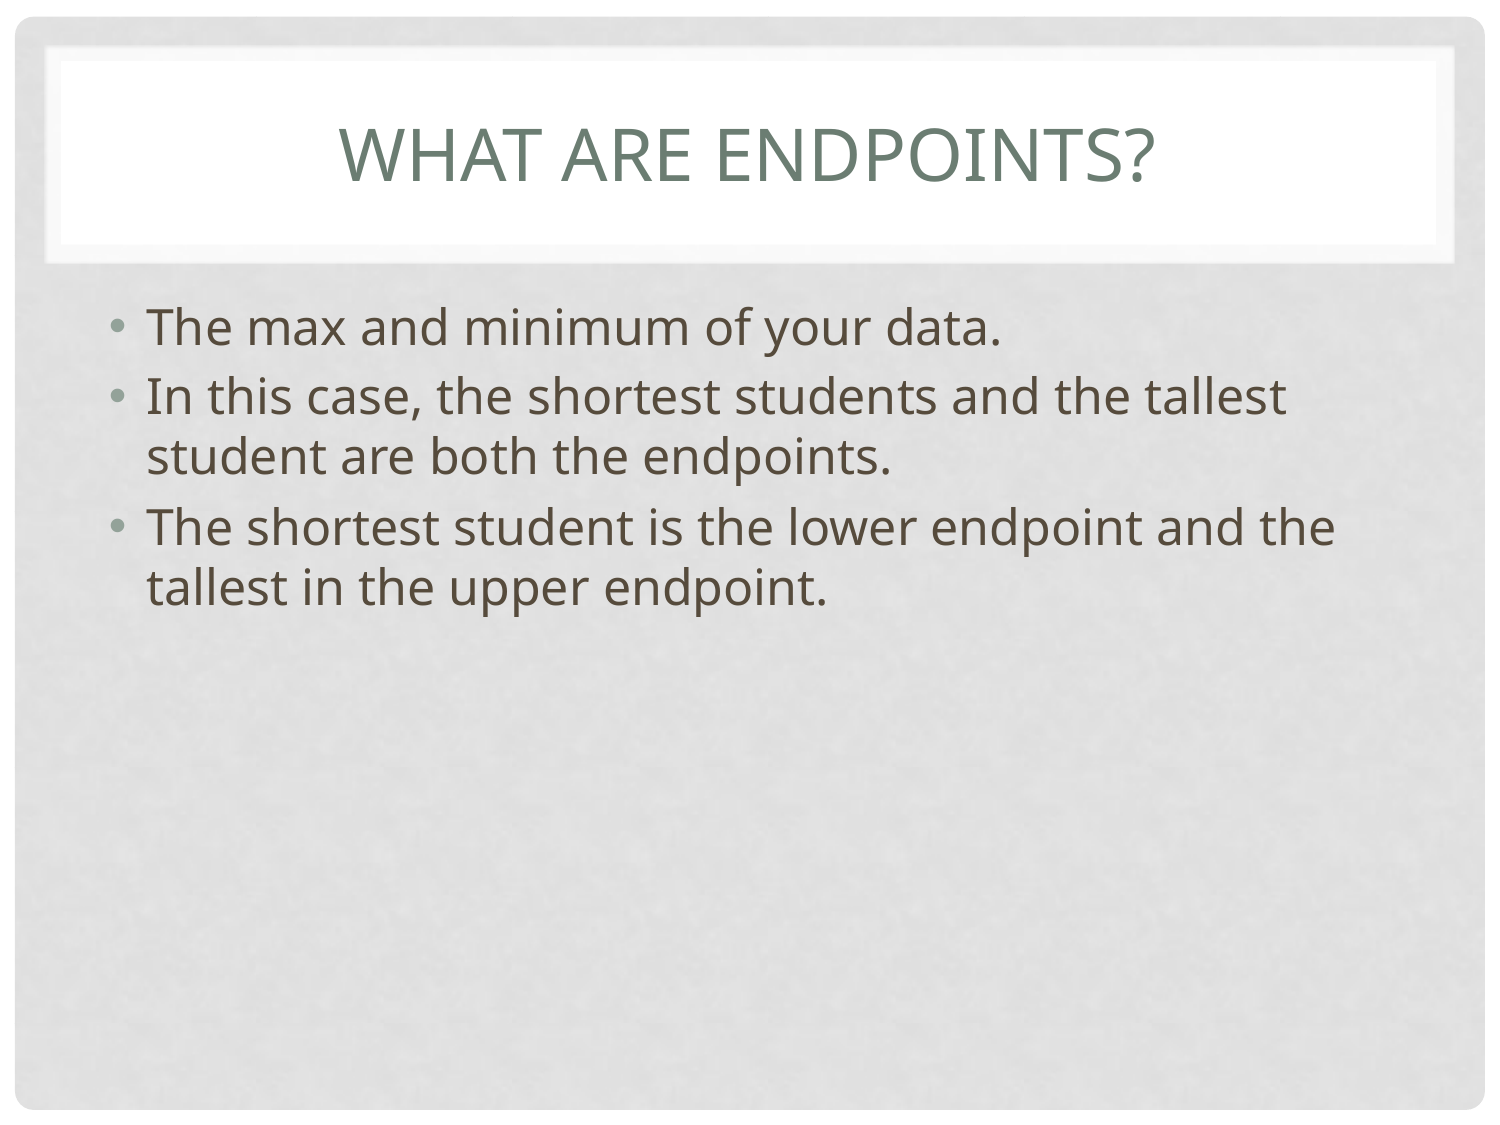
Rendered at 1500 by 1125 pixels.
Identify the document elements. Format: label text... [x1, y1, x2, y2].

title What are endpoints? [69, 66, 1425, 238]
list The max and minimum of your data. In this case, the shortest students and the tallest student are both the endpoints. The shortest student is the lower endpoint and the tallest in the upper endpoint. [75, 287, 1425, 1005]
